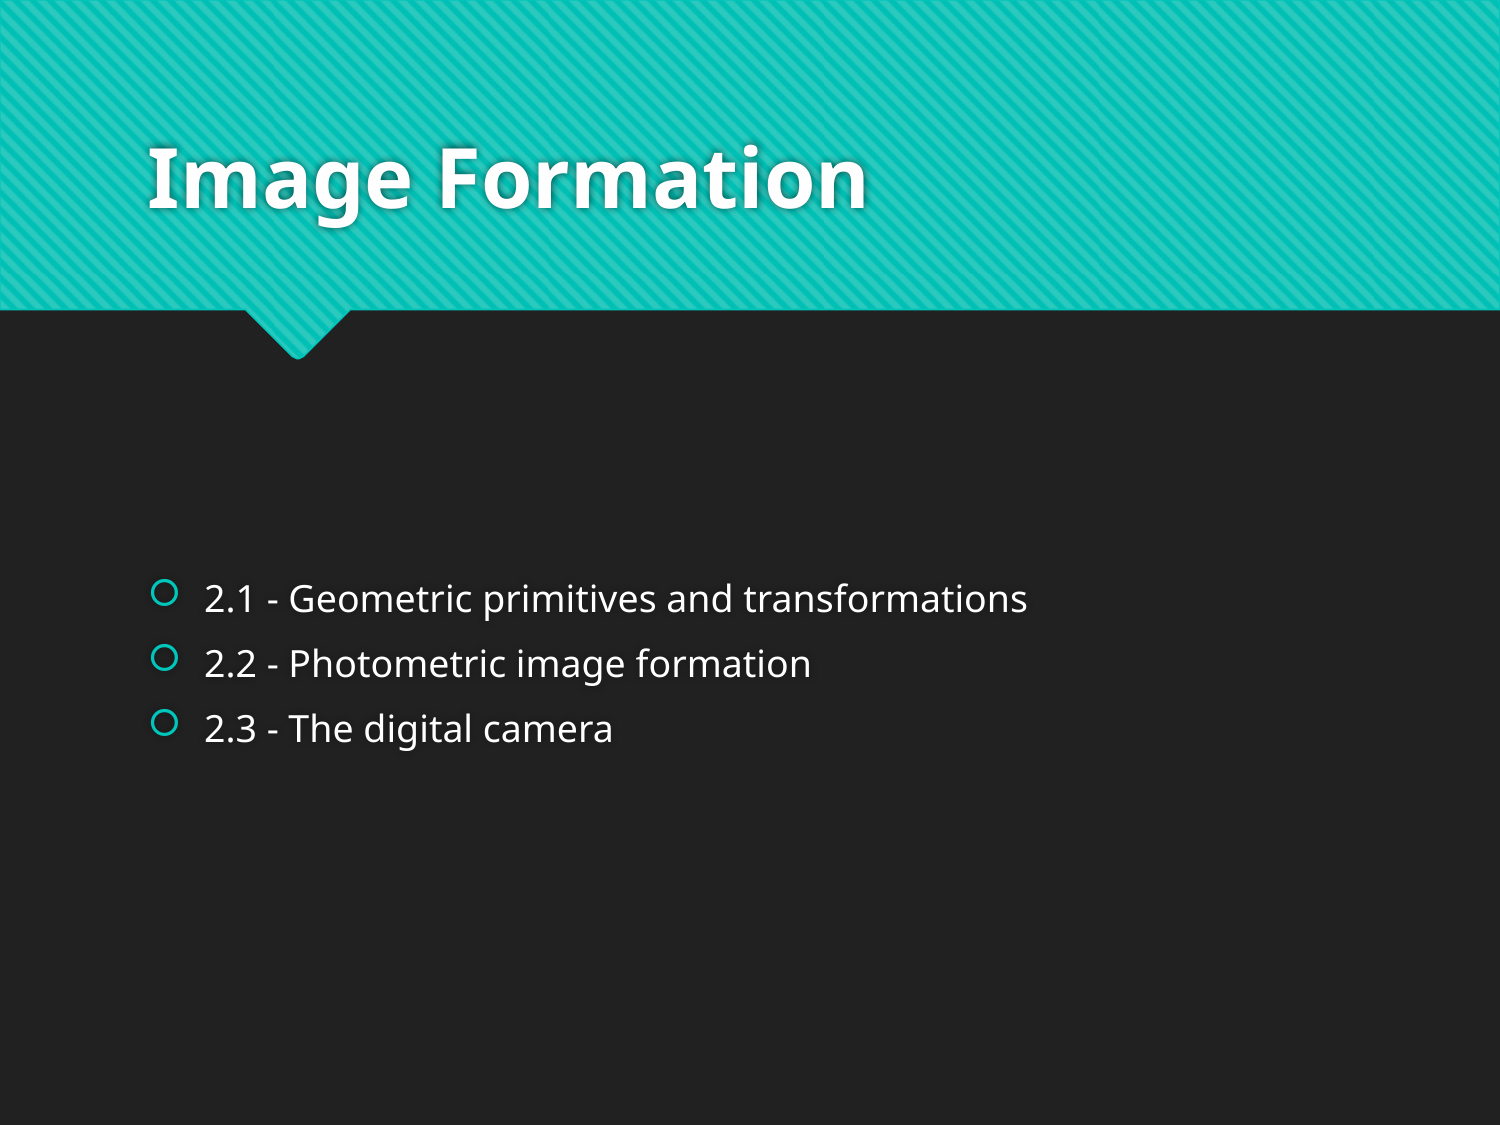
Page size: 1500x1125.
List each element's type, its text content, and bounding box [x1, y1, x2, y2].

list 2.1 - Geometric primitives and transformations 2.2 - Photometric image formation 2.3 - The digital camera [132, 364, 1368, 962]
title Image Formation [132, 73, 1368, 233]
